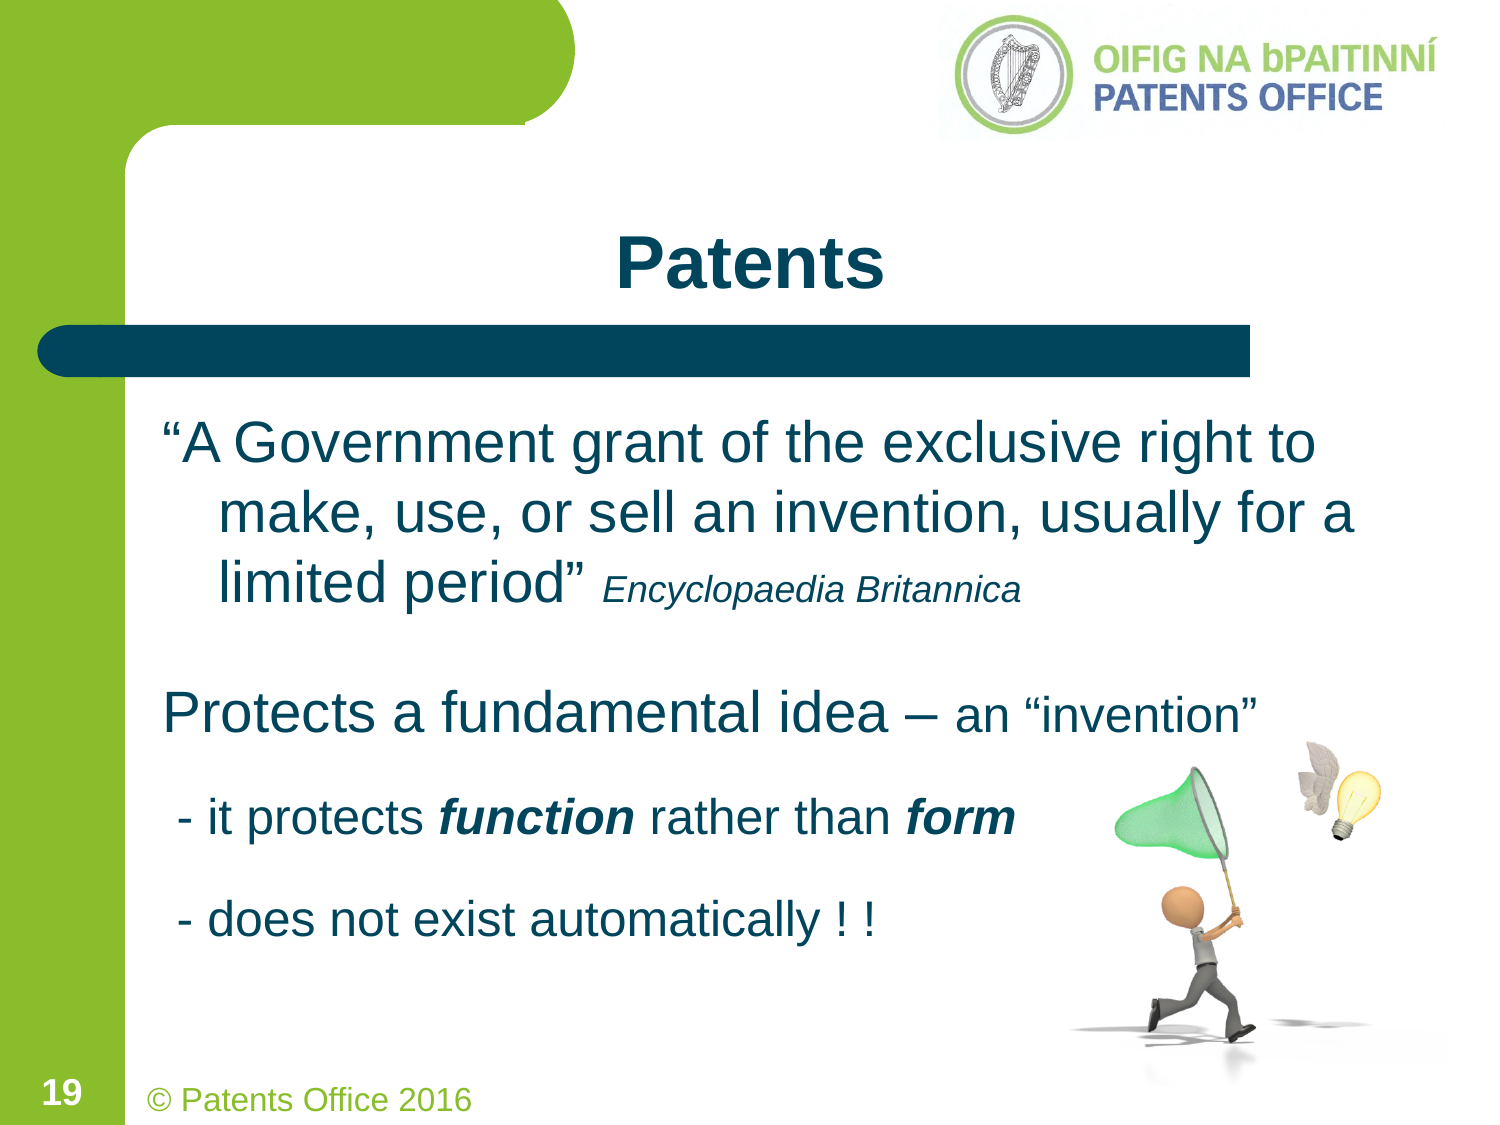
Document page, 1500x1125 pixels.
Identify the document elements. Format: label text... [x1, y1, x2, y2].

title Patents [150, 200, 1353, 313]
list “A Government grant of the exclusive right to make, use, or sell an invention, usually for a limited period” Encyclopaedia Britannica Protects a fundamental idea – an “invention” - it protects function rather than form - does not exist automatically ! ! [147, 397, 1409, 1012]
picture [938, 4, 1451, 141]
slide_number 19 [13, 1060, 111, 1121]
picture [1056, 727, 1448, 1087]
